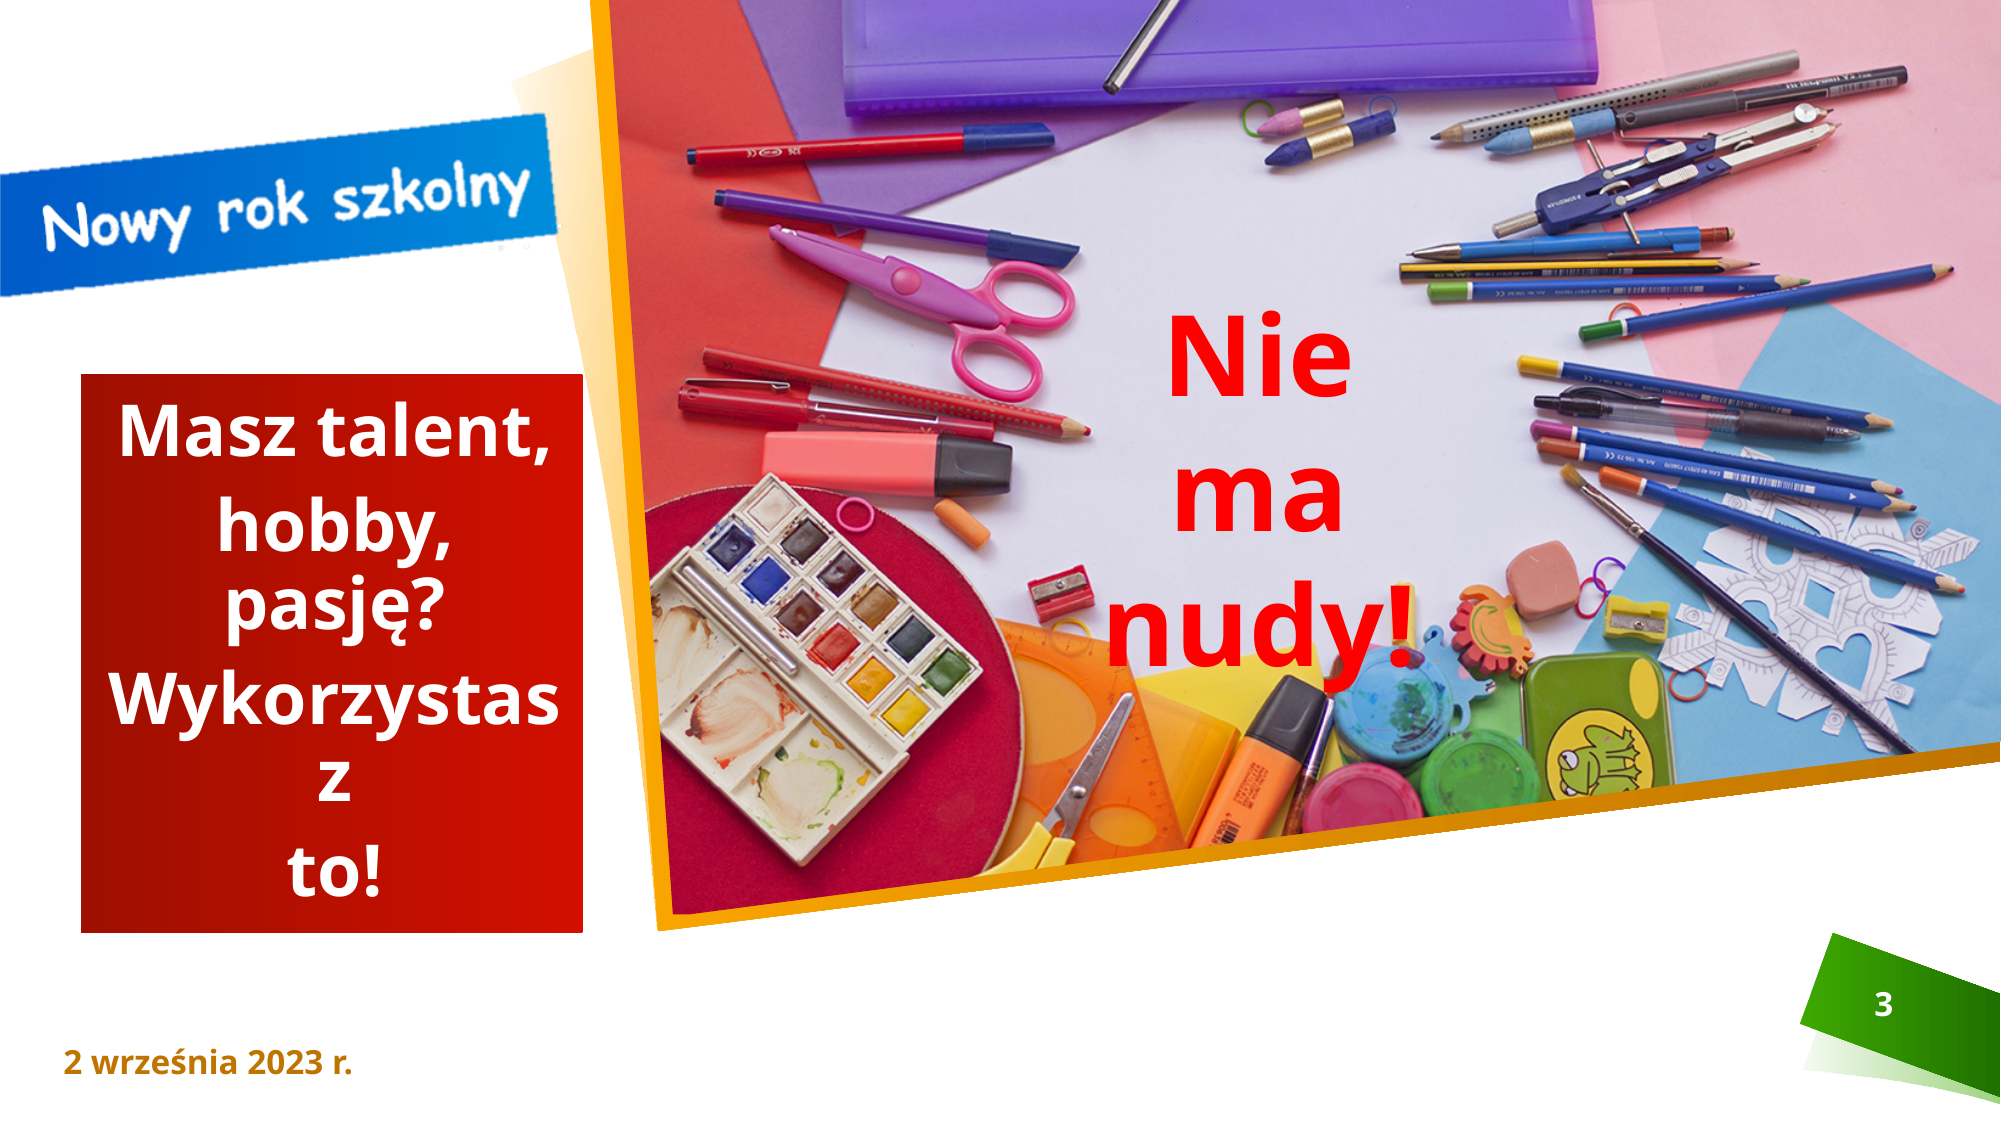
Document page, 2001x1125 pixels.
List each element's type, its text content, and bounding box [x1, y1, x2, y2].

slide_number 3 [1831, 975, 1937, 1036]
footer 2 września 2023 r. [63, 1031, 497, 1092]
list Masz talent, hobby, pasję? Wykorzystasz to! [81, 374, 583, 933]
picture [0, 63, 583, 316]
picture [607, 0, 2001, 915]
